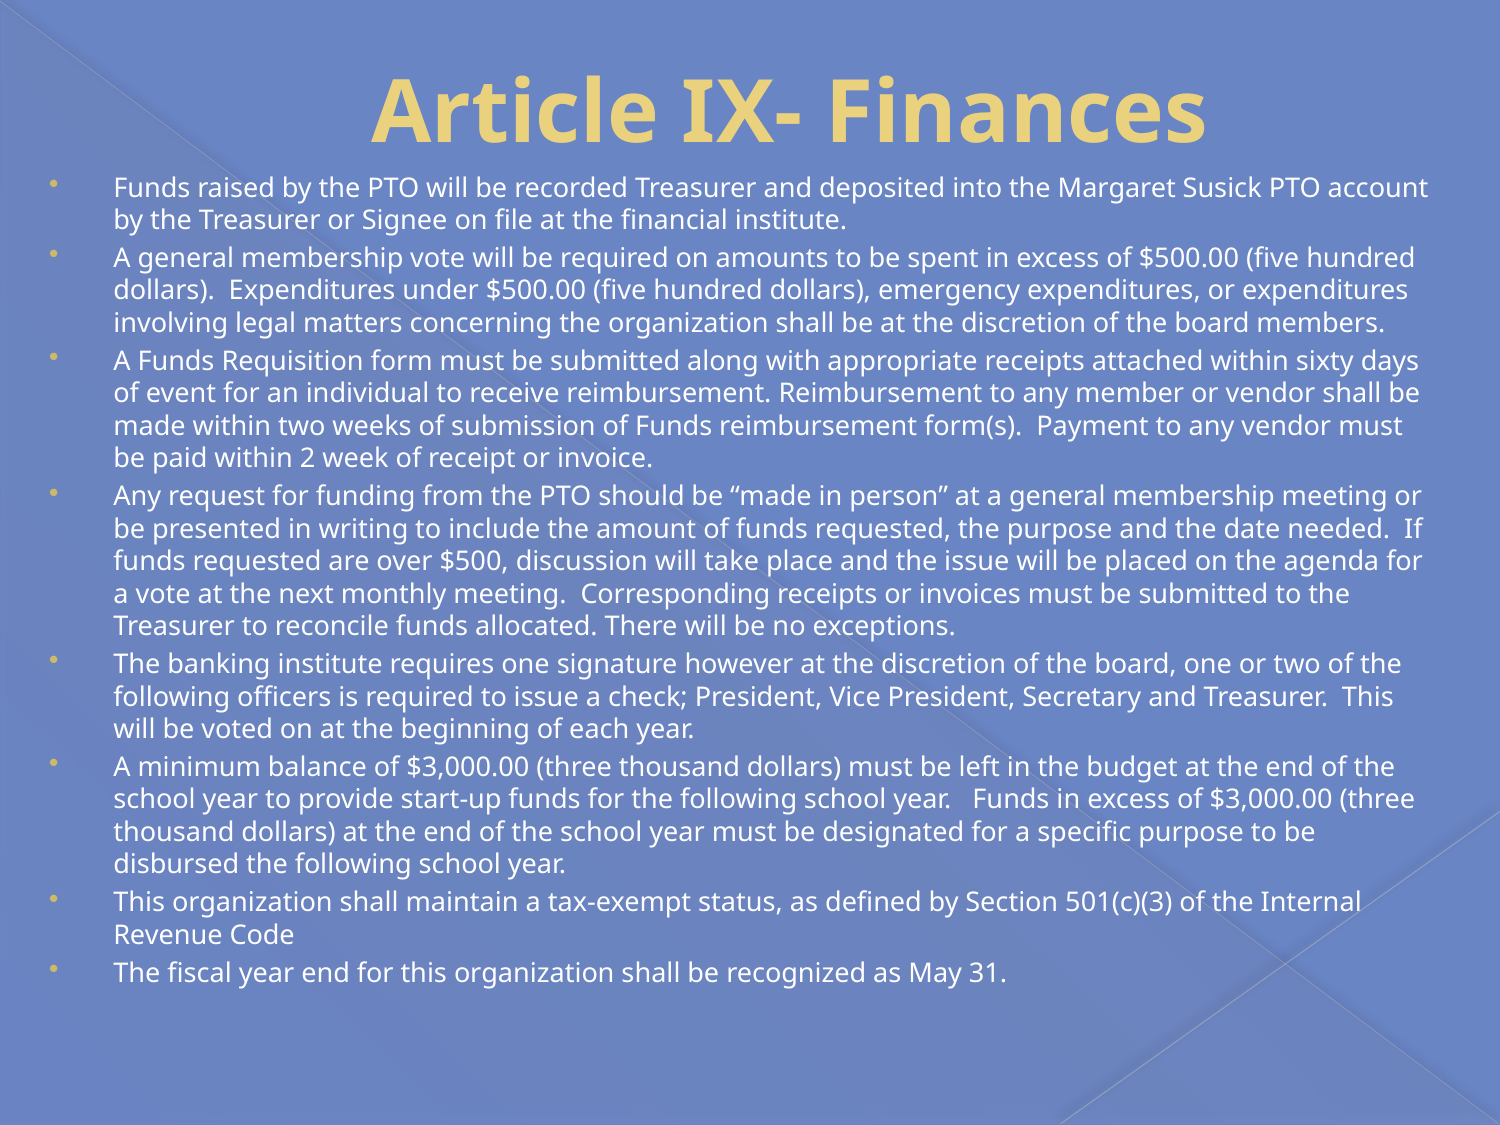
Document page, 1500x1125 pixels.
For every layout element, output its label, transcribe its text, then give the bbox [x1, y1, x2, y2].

title Article IX- Finances [75, 24, 1425, 162]
list Funds raised by the PTO will be recorded Treasurer and deposited into the Margaret Susick PTO account by the Treasurer or Signee on file at the financial institute. A general membership vote will be required on amounts to be spent in excess of $500.00 (five hundred dollars). Expenditures under $500.00 (five hundred dollars), emergency expenditures, or expenditures involving legal matters concerning the organization shall be at the discretion of the board members. A Funds Requisition form must be submitted along with appropriate receipts attached within sixty days of event for an individual to receive reimbursement. Reimbursement to any member or vendor shall be made within two weeks of submission of Funds reimbursement form(s). Payment to any vendor must be paid within 2 week of receipt or invoice. Any request for funding from the PTO should be “made in person” at a general membership meeting or be presented in writing to include the amount of funds requested, the purpose and the date needed. If funds requested are over $500, discussion will take place and the issue will be placed on the agenda for a vote at the next monthly meeting. Corresponding receipts or invoices must be submitted to the Treasurer to reconcile funds allocated. There will be no exceptions. The banking institute requires one signature however at the discretion of the board, one or two of the following officers is required to issue a check; President, Vice President, Secretary and Treasurer. This will be voted on at the beginning of each year. A minimum balance of $3,000.00 (three thousand dollars) must be left in the budget at the end of the school year to provide start-up funds for the following school year. Funds in excess of $3,000.00 (three thousand dollars) at the end of the school year must be designated for a specific purpose to be disbursed the following school year. This organization shall maintain a tax-exempt status, as defined by Section 501(c)(3) of the Internal Revenue Code The fiscal year end for this organization shall be recognized as May 31. [24, 162, 1450, 1100]
